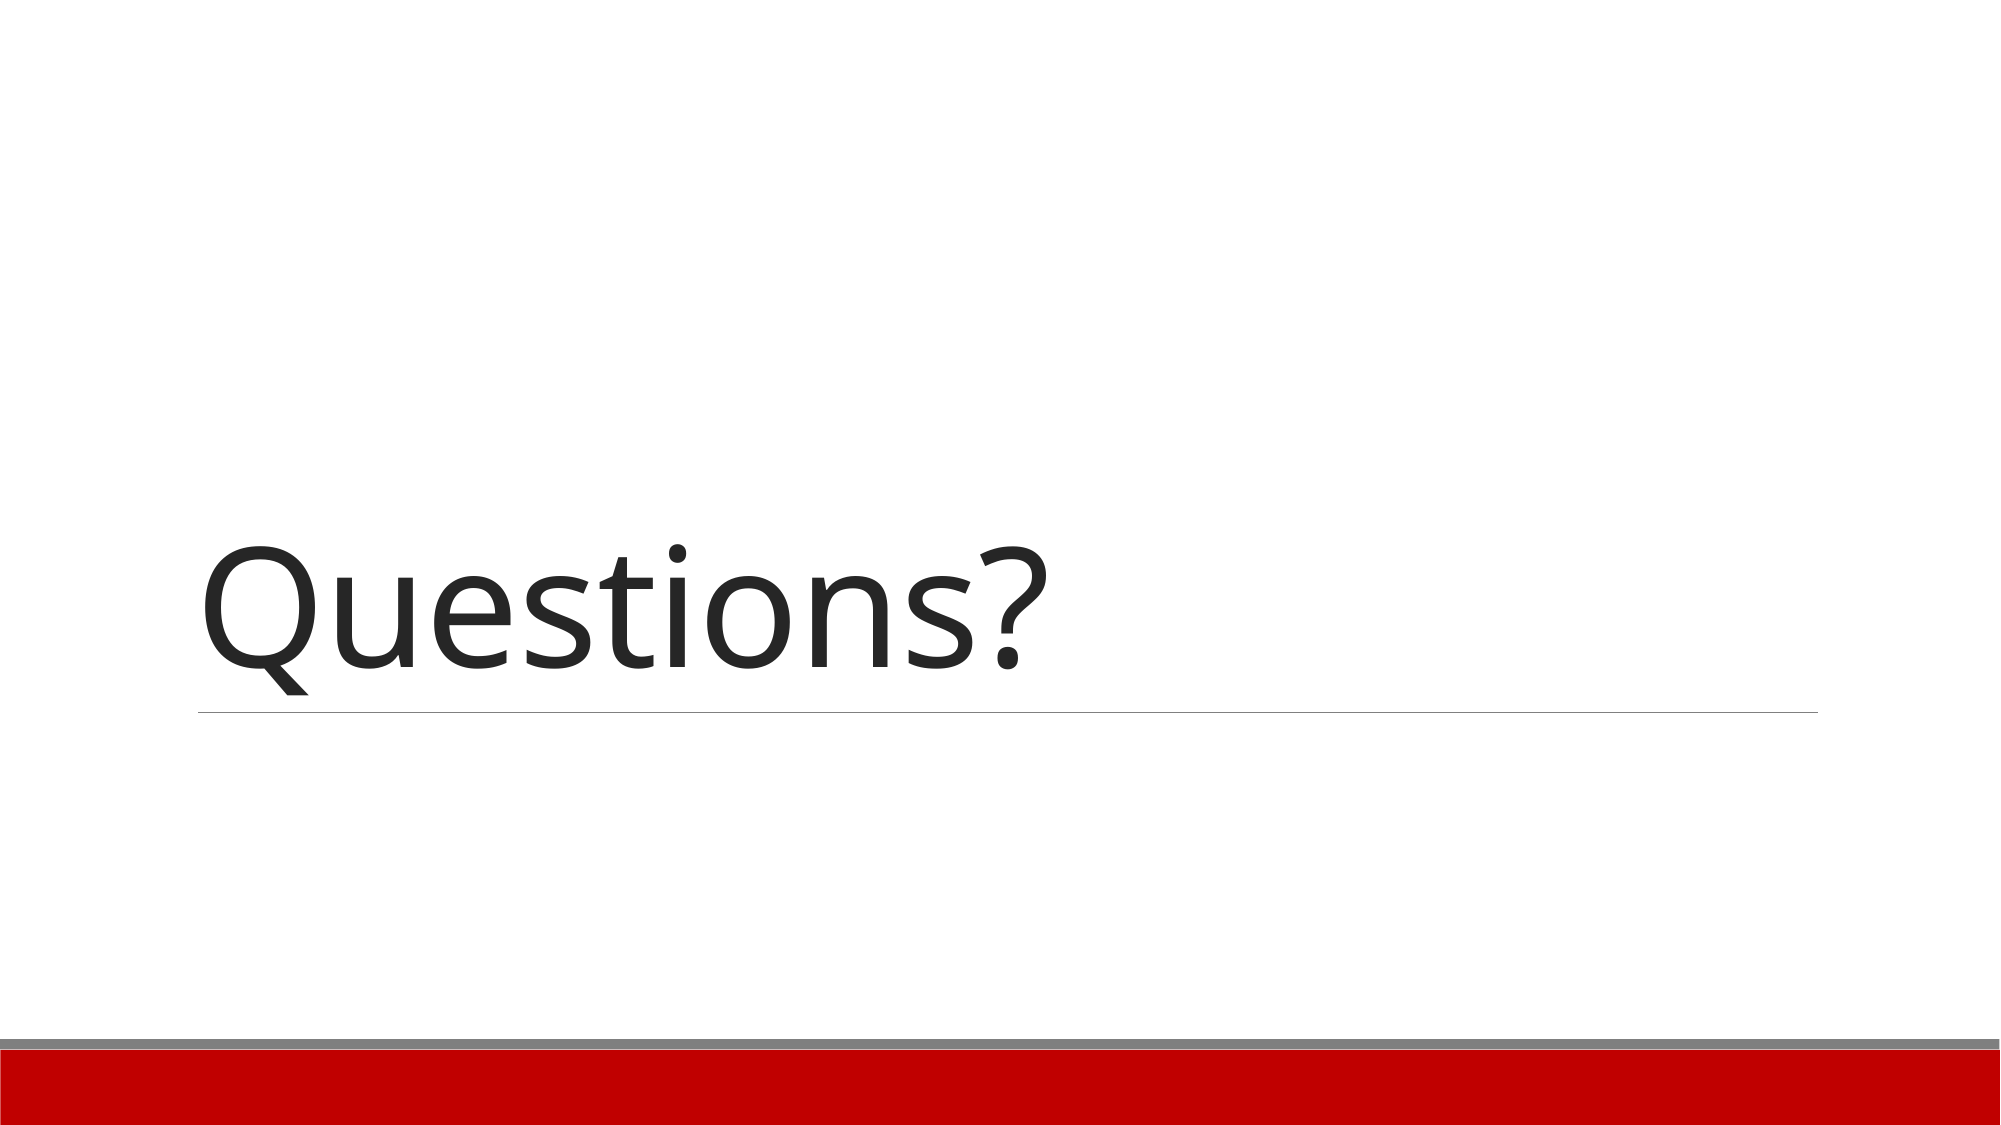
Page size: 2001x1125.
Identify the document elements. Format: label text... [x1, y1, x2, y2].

title Questions? [180, 124, 1830, 710]
